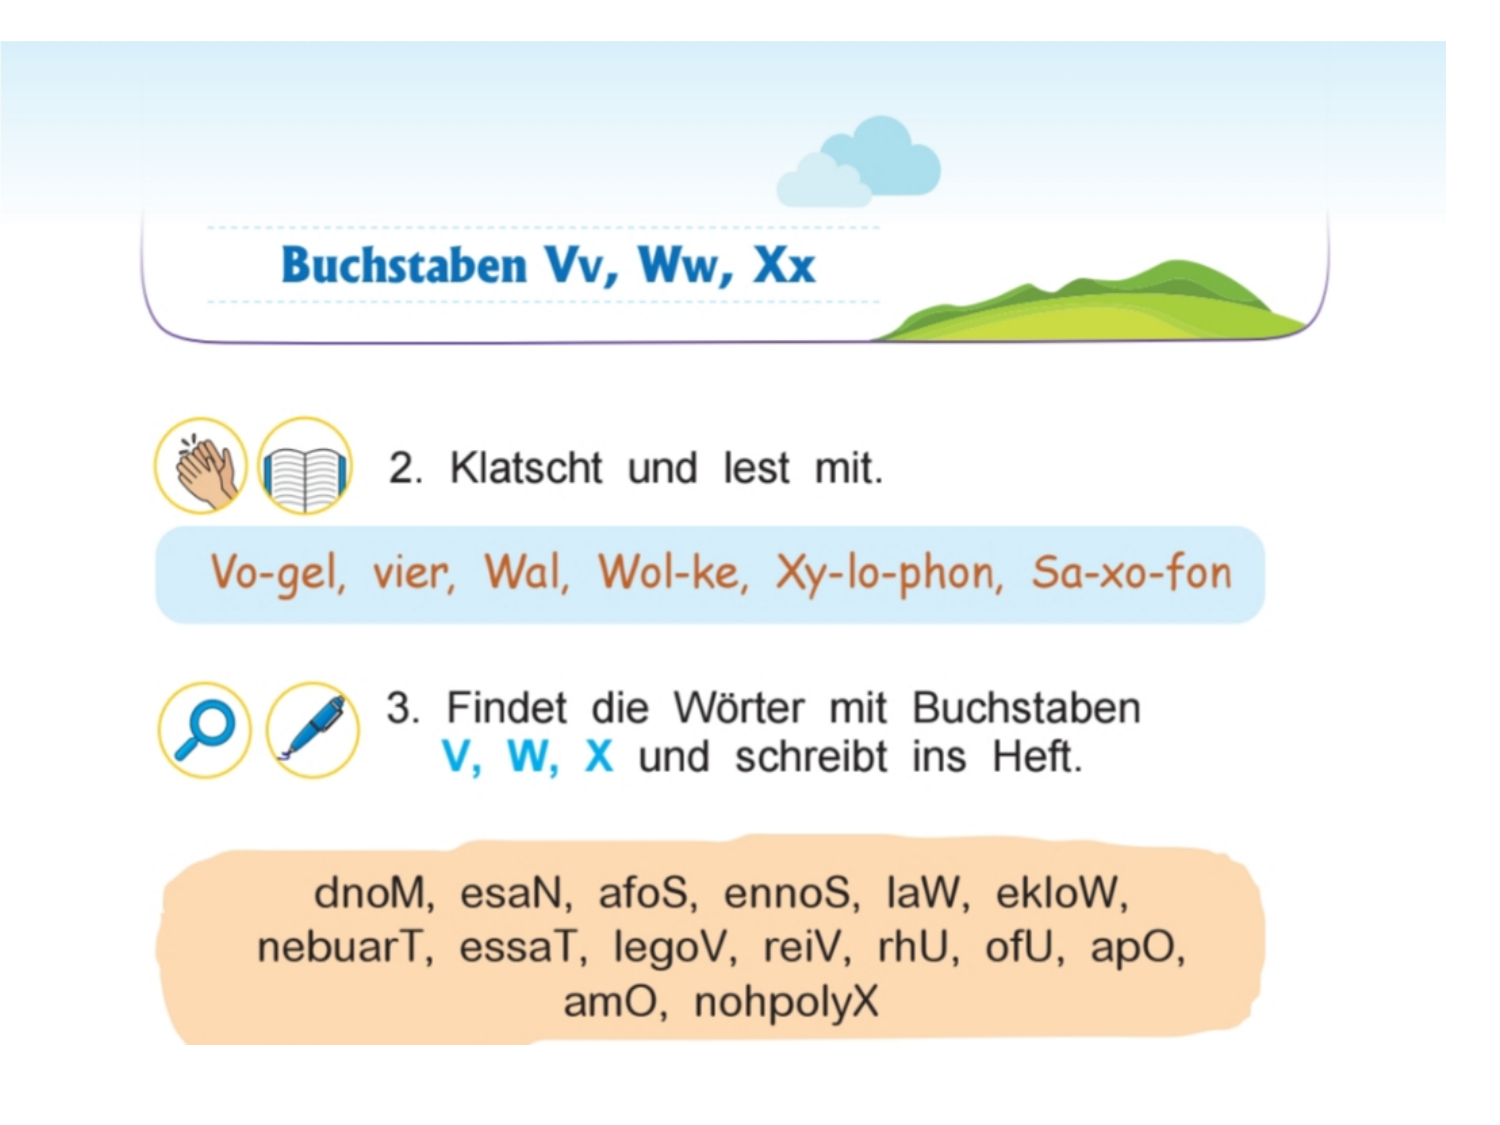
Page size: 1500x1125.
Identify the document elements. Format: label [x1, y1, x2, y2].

picture [0, 40, 1447, 1045]
